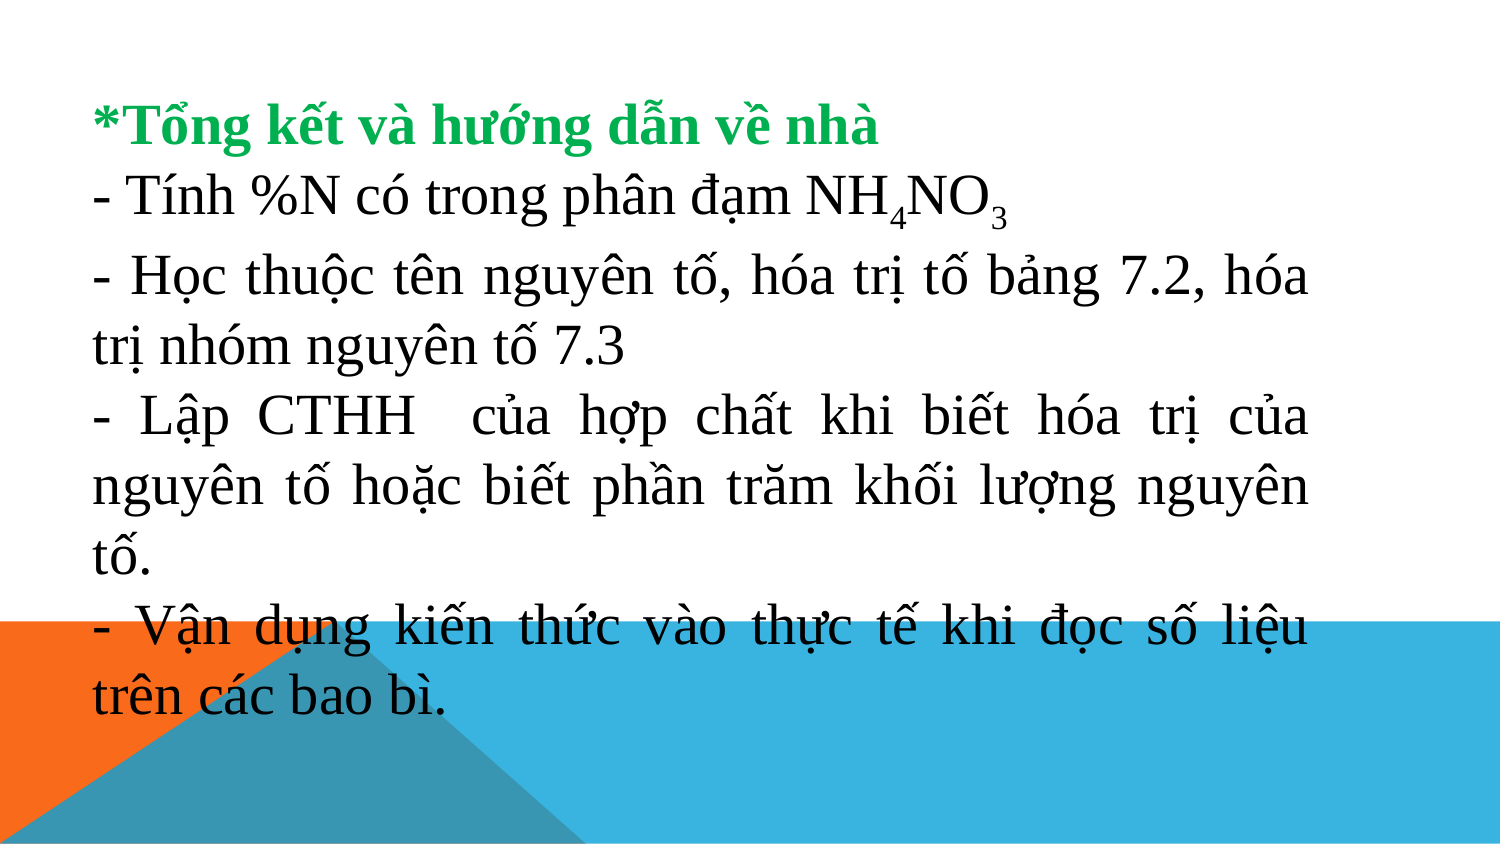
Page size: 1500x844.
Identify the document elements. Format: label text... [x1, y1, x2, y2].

text_box *Tổng kết và hướng dẫn về nhà - Tính %N có trong phân đạm NH4NO3 - Học thuộc tên nguyên tố, hóa trị tố bảng 7.2, hóa trị nhóm nguyên tố 7.3 - Lập CTHH của hợp chất khi biết hóa trị của nguyên tố hoặc biết phần trăm khối lượng nguyên tố. - Vận dụng kiến thức vào thực tế khi đọc số liệu trên các bao bì. [78, 79, 1325, 794]
